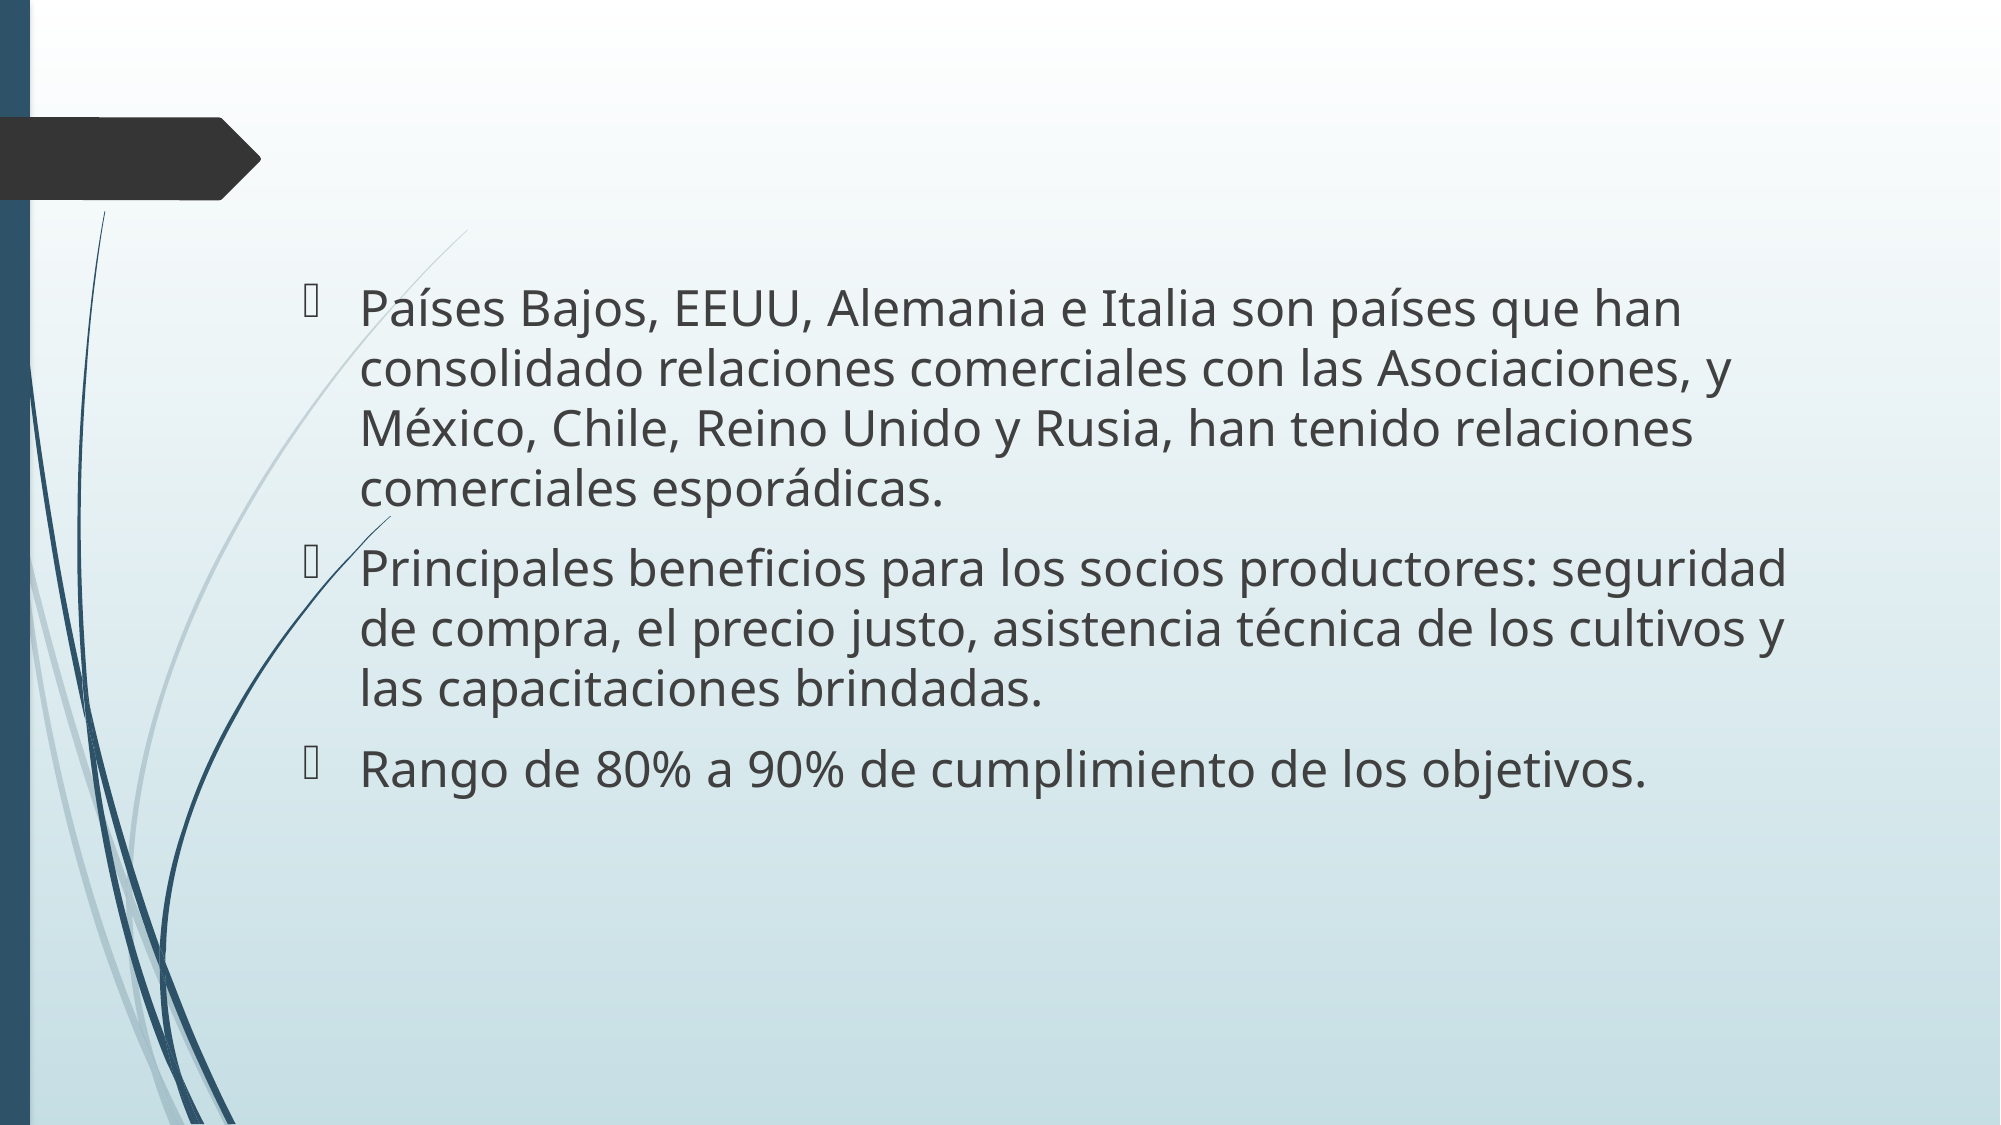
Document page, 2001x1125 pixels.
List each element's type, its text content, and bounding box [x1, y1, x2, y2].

list Países Bajos, EEUU, Alemania e Italia son países que han consolidado relaciones comerciales con las Asociaciones, y México, Chile, Reino Unido y Rusia, han tenido relaciones comerciales esporádicas. Principales beneficios para los socios productores: seguridad de compra, el precio justo, asistencia técnica de los cultivos y las capacitaciones brindadas. Rango de 80% a 90% de cumplimiento de los objetivos. [287, 268, 1853, 1125]
